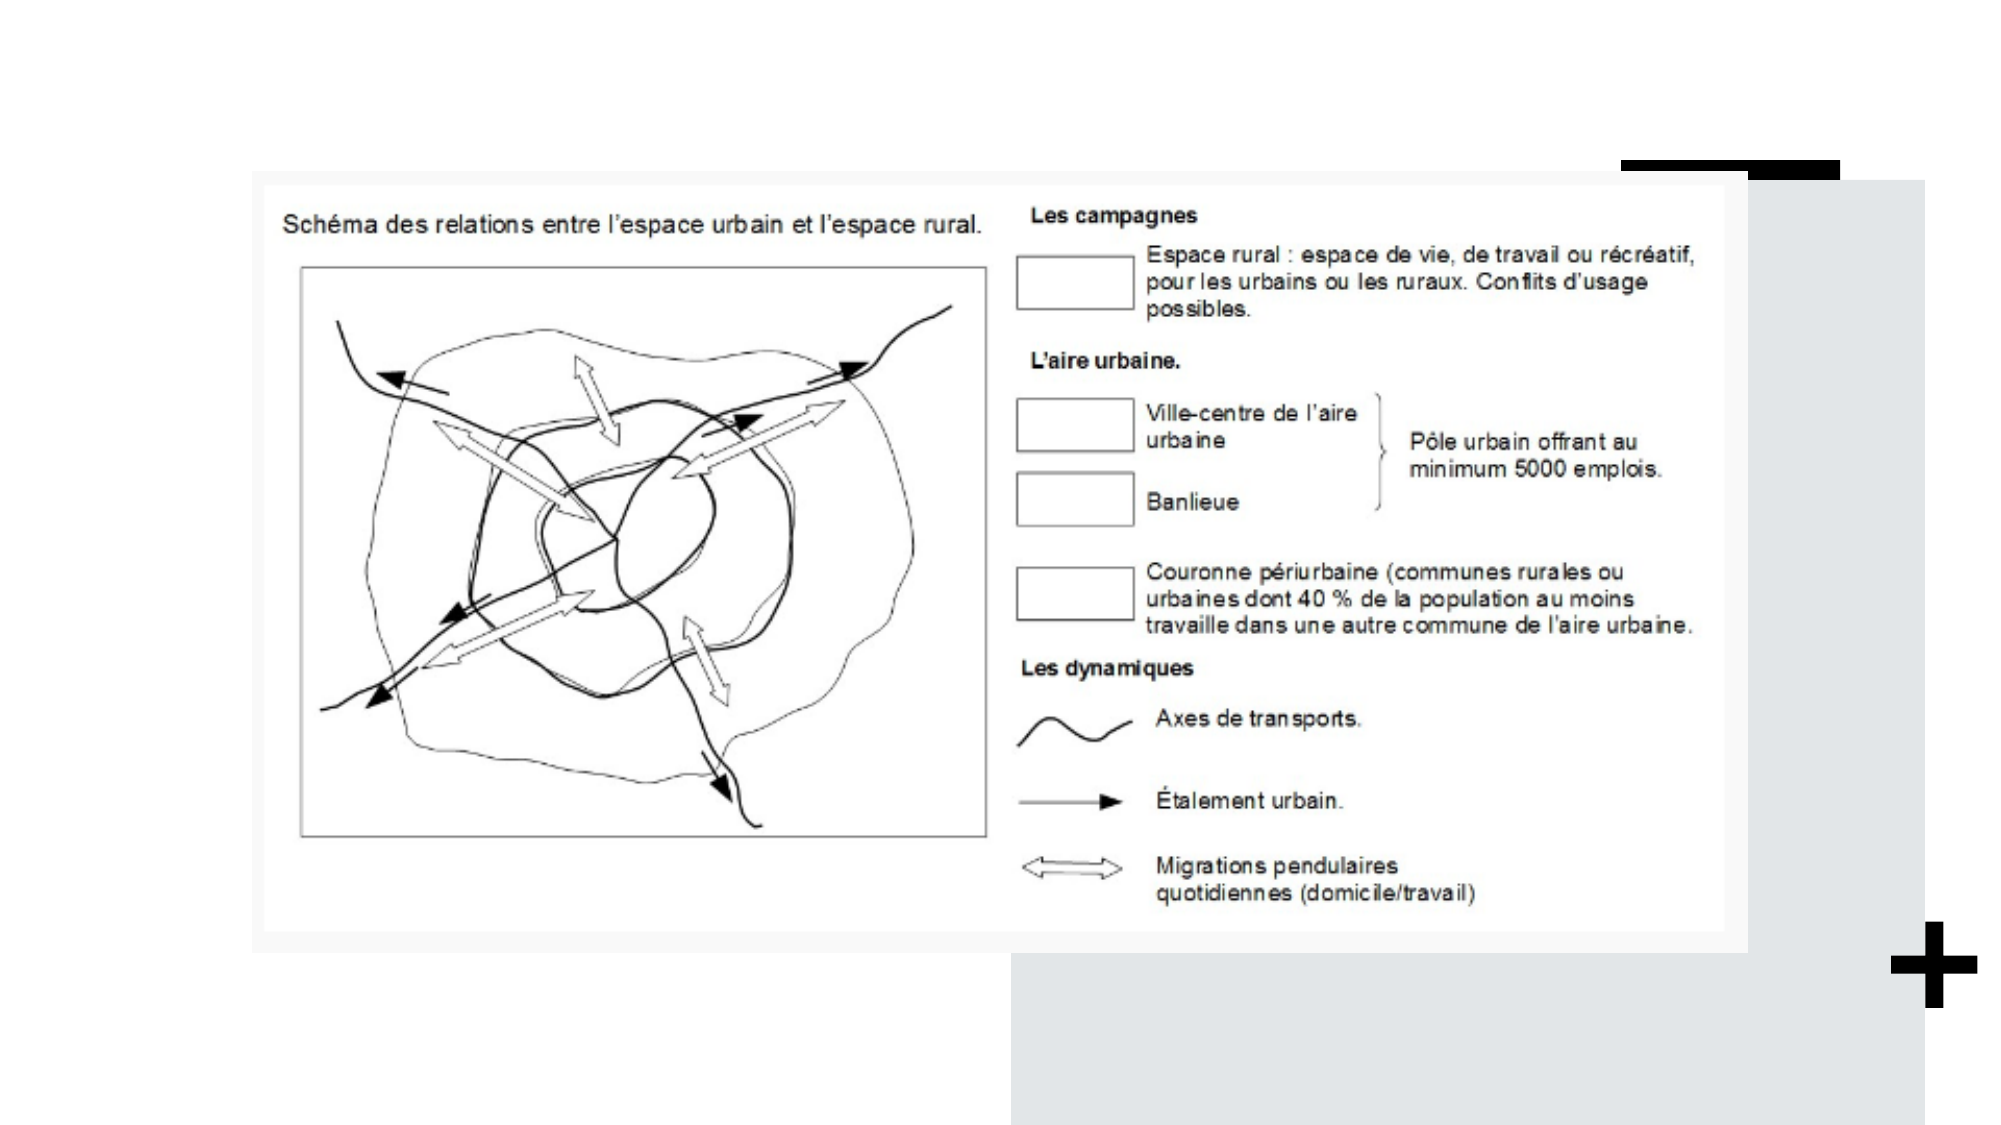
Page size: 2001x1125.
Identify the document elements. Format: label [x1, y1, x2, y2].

picture [252, 171, 1748, 954]
